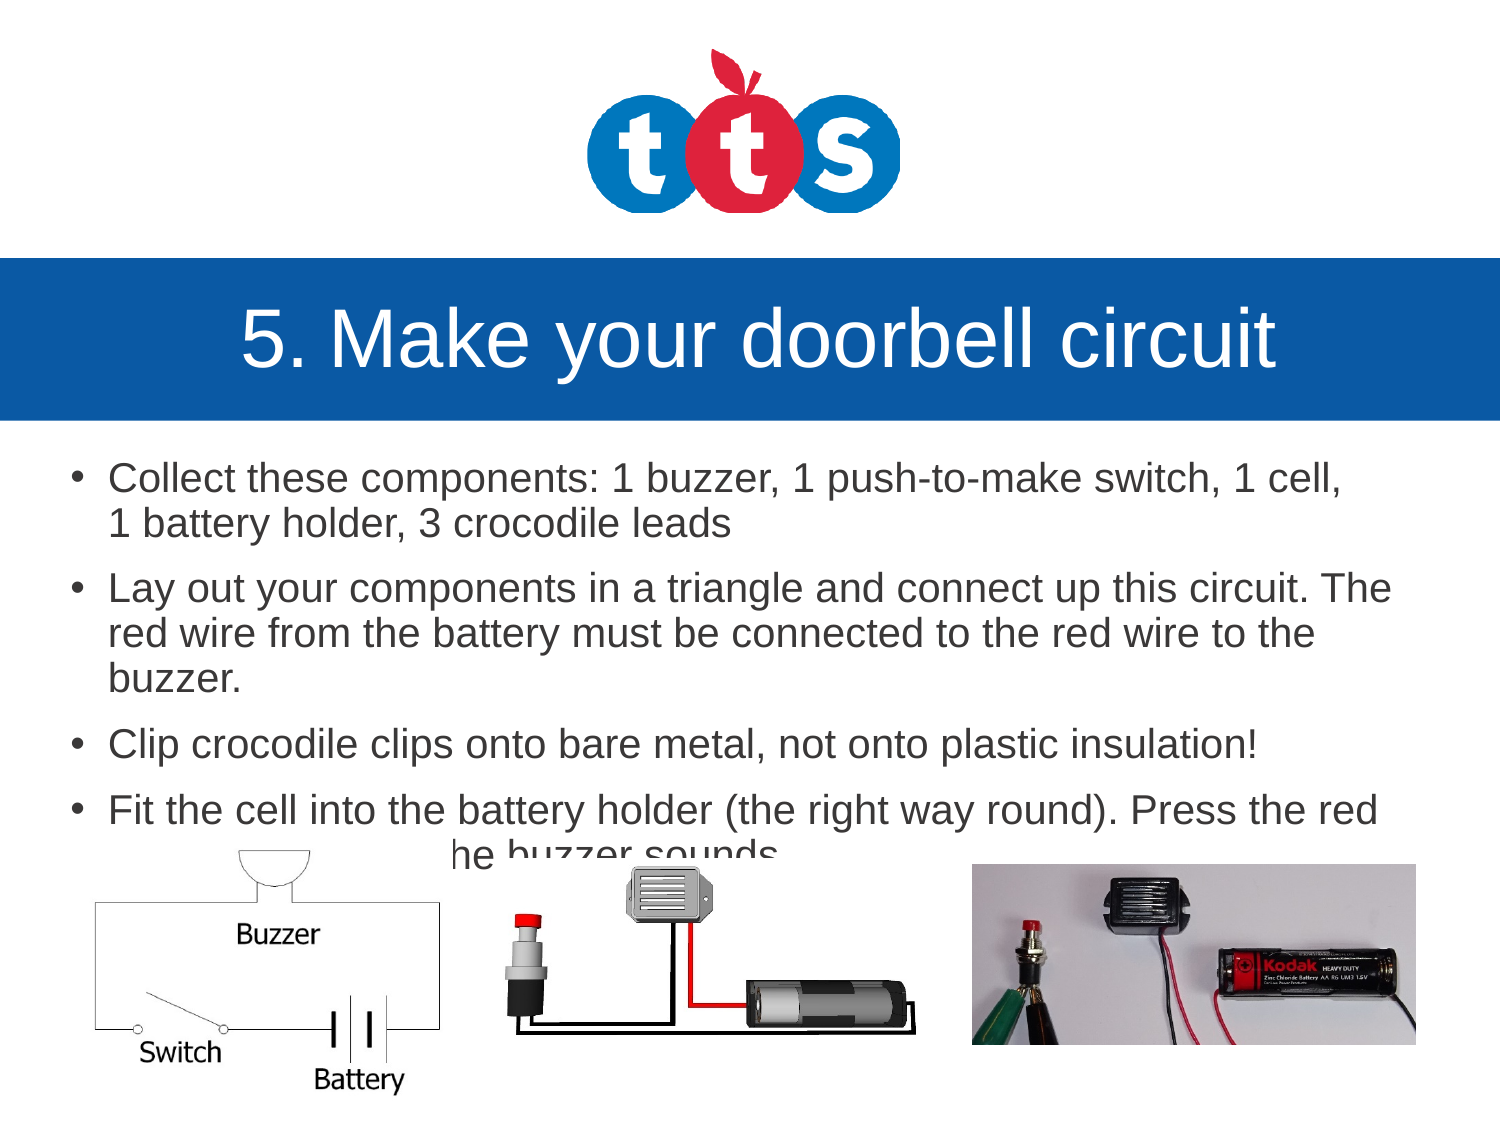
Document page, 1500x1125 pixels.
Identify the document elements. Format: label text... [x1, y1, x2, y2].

picture [497, 858, 921, 1045]
list Collect these components: 1 buzzer, 1 push-to-make switch, 1 cell, 1 battery holder, 3 crocodile leads Lay out your components in a triangle and connect up this circuit. The red wire from the battery must be connected to the red wire to the buzzer. Clip crocodile clips onto bare metal, not onto plastic insulation! Fit the cell into the battery holder (the right way round). Press the red button and check the buzzer sounds. [55, 448, 1475, 1125]
picture [972, 864, 1416, 1046]
title 5. Make your doorbell circuit [0, 247, 1500, 435]
picture [80, 838, 453, 1104]
